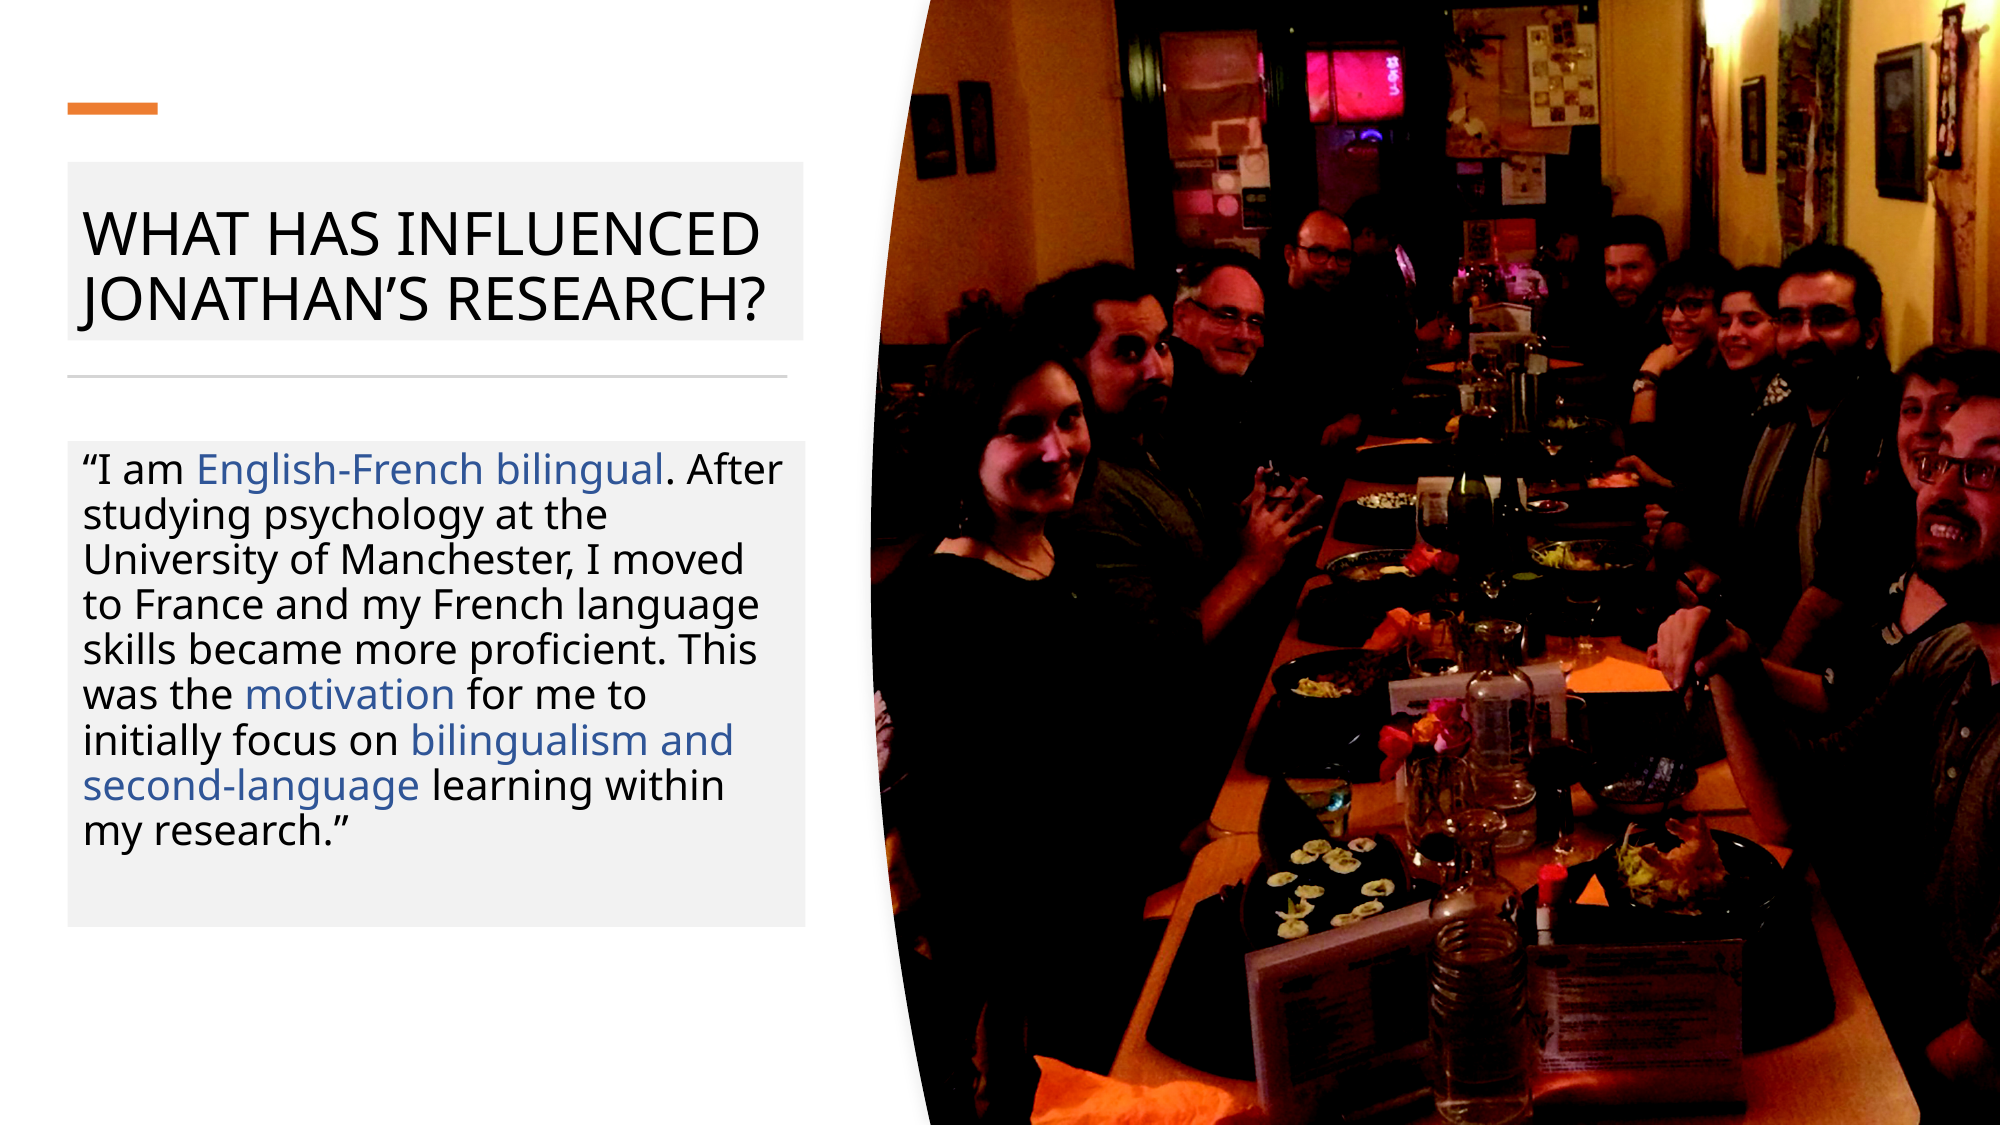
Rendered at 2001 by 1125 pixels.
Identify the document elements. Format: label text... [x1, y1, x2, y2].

text_box [67, 102, 159, 116]
list “I am English-French bilingual. After studying psychology at the University of Manchester, I moved to France and my French language skills became more proficient. This was the motivation for me to initially focus on bilingualism and second-language learning within my research.” [67, 441, 806, 927]
picture [870, 0, 2000, 1125]
title WHAT HAS INFLUENCED JONATHAN’S RESEARCH? [67, 161, 804, 341]
text_box [66, 374, 788, 379]
text_box [0, 0, 870, 1125]
